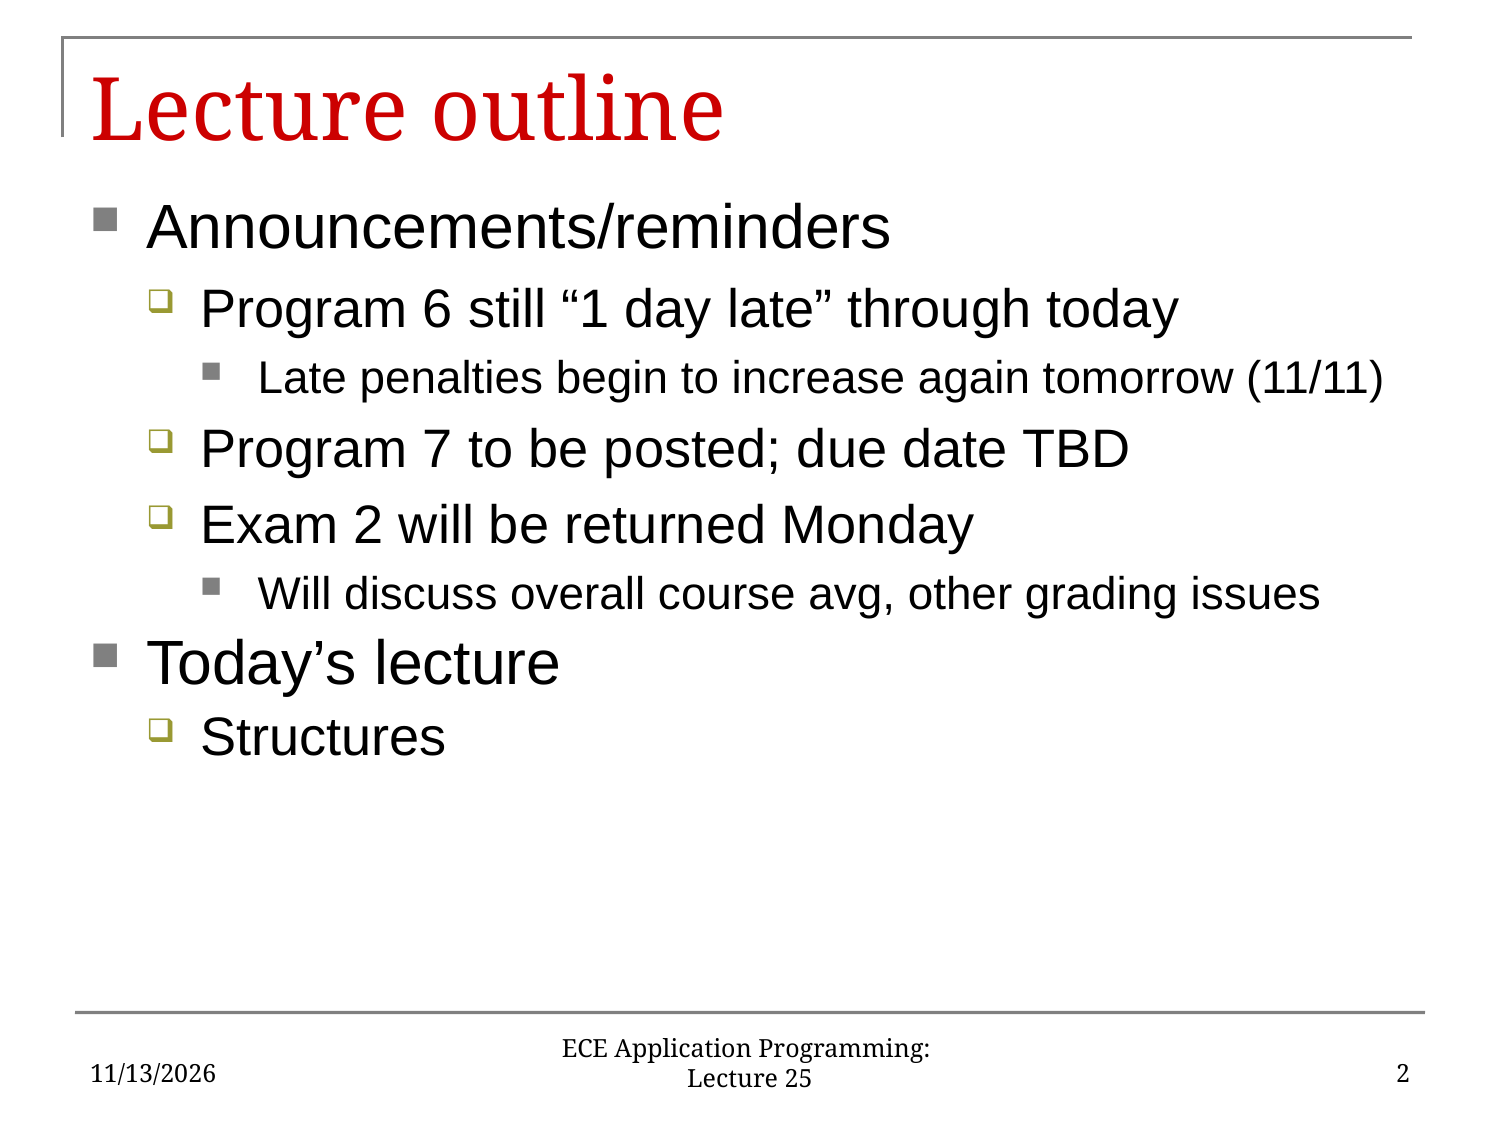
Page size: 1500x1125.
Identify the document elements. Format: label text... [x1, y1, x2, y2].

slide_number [74, 1023, 426, 1100]
title Lecture outline [75, 45, 1425, 163]
slide_number 2 [1074, 1023, 1426, 1100]
footer ECE Application Programming: Lecture 25 [512, 1024, 988, 1101]
list Announcements/reminders Program 6 still “1 day late” through today Late penalties begin to increase again tomorrow (11/11) Program 7 to be posted; due date TBD Exam 2 will be returned Monday Will discuss overall course avg, other grading issues Today’s lecture Structures [75, 187, 1425, 1006]
